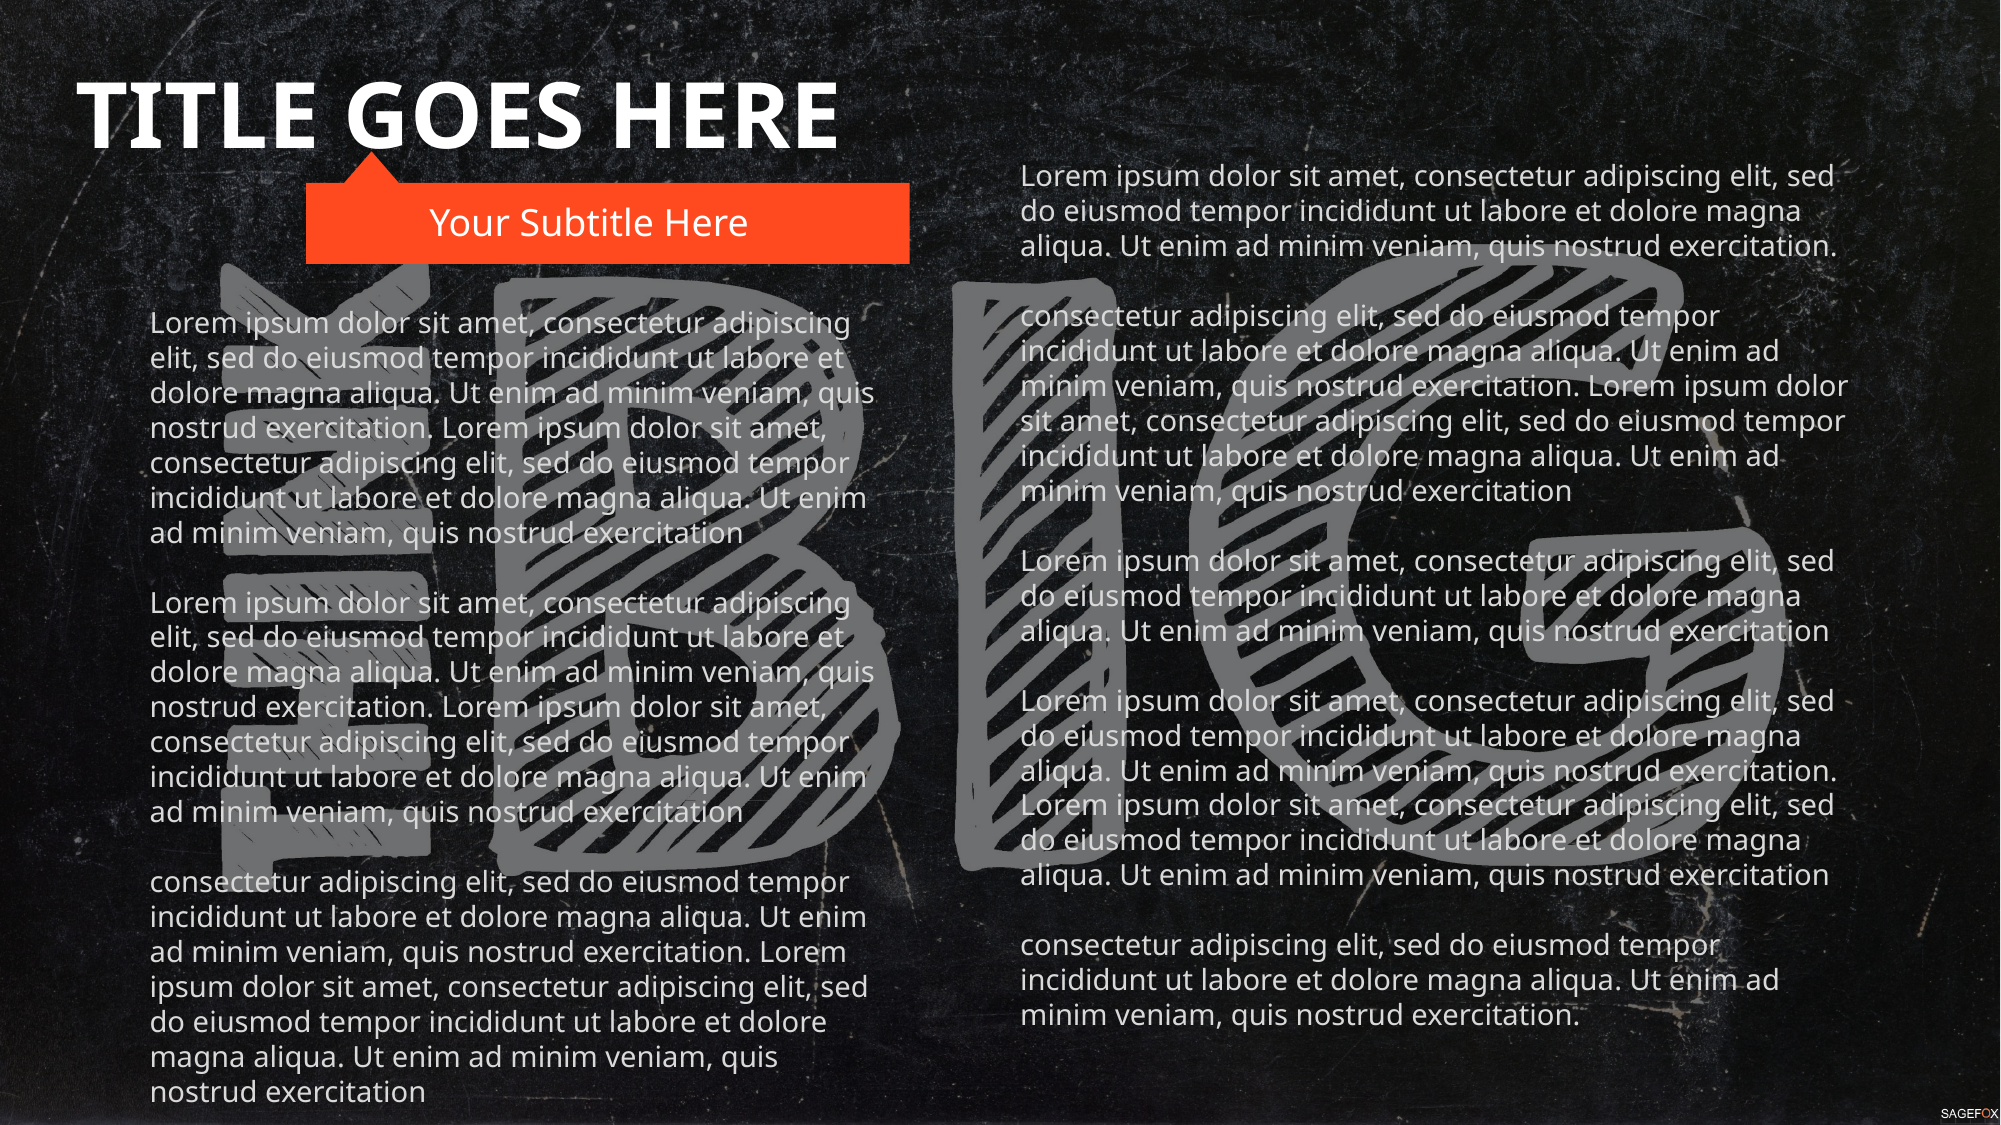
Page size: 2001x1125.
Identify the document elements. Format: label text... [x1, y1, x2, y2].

text_box Lorem ipsum dolor sit amet, consectetur adipiscing elit, sed do eiusmod tempor incididunt ut labore et dolore magna aliqua. Ut enim ad minim veniam, quis nostrud exercitation. consectetur adipiscing elit, sed do eiusmod tempor incididunt ut labore et dolore magna aliqua. Ut enim ad minim veniam, quis nostrud exercitation. Lorem ipsum dolor sit amet, consectetur adipiscing elit, sed do eiusmod tempor incididunt ut labore et dolore magna aliqua. Ut enim ad minim veniam, quis nostrud exercitation Lorem ipsum dolor sit amet, consectetur adipiscing elit, sed do eiusmod tempor incididunt ut labore et dolore magna aliqua. Ut enim ad minim veniam, quis nostrud exercitation Lorem ipsum dolor sit amet, consectetur adipiscing elit, sed do eiusmod tempor incididunt ut labore et dolore magna aliqua. Ut enim ad minim veniam, quis nostrud exercitation. Lorem ipsum dolor sit amet, consectetur adipiscing elit, sed do eiusmod tempor incididunt ut labore et dolore magna aliqua. Ut enim ad minim veniam, quis nostrud exercitation consectetur adipiscing elit, sed do eiusmod tempor incididunt ut labore et dolore magna aliqua. Ut enim ad minim veniam, quis nostrud exercitation. [1005, 150, 1876, 1039]
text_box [306, 151, 910, 264]
text_box Lorem ipsum dolor sit amet, consectetur adipiscing elit, sed do eiusmod tempor incididunt ut labore et dolore magna aliqua. Ut enim ad minim veniam, quis nostrud exercitation. Lorem ipsum dolor sit amet, consectetur adipiscing elit, sed do eiusmod tempor incididunt ut labore et dolore magna aliqua. Ut enim ad minim veniam, quis nostrud exercitation Lorem ipsum dolor sit amet, consectetur adipiscing elit, sed do eiusmod tempor incididunt ut labore et dolore magna aliqua. Ut enim ad minim veniam, quis nostrud exercitation. Lorem ipsum dolor sit amet, consectetur adipiscing elit, sed do eiusmod tempor incididunt ut labore et dolore magna aliqua. Ut enim ad minim veniam, quis nostrud exercitation consectetur adipiscing elit, sed do eiusmod tempor incididunt ut labore et dolore magna aliqua. Ut enim ad minim veniam, quis nostrud exercitation. Lorem ipsum dolor sit amet, consectetur adipiscing elit, sed do eiusmod tempor incididunt ut labore et dolore magna aliqua. Ut enim ad minim veniam, quis nostrud exercitation [134, 296, 897, 1125]
picture [0, 0, 2001, 1125]
text_box TITLE GOES HERE [60, 49, 965, 175]
